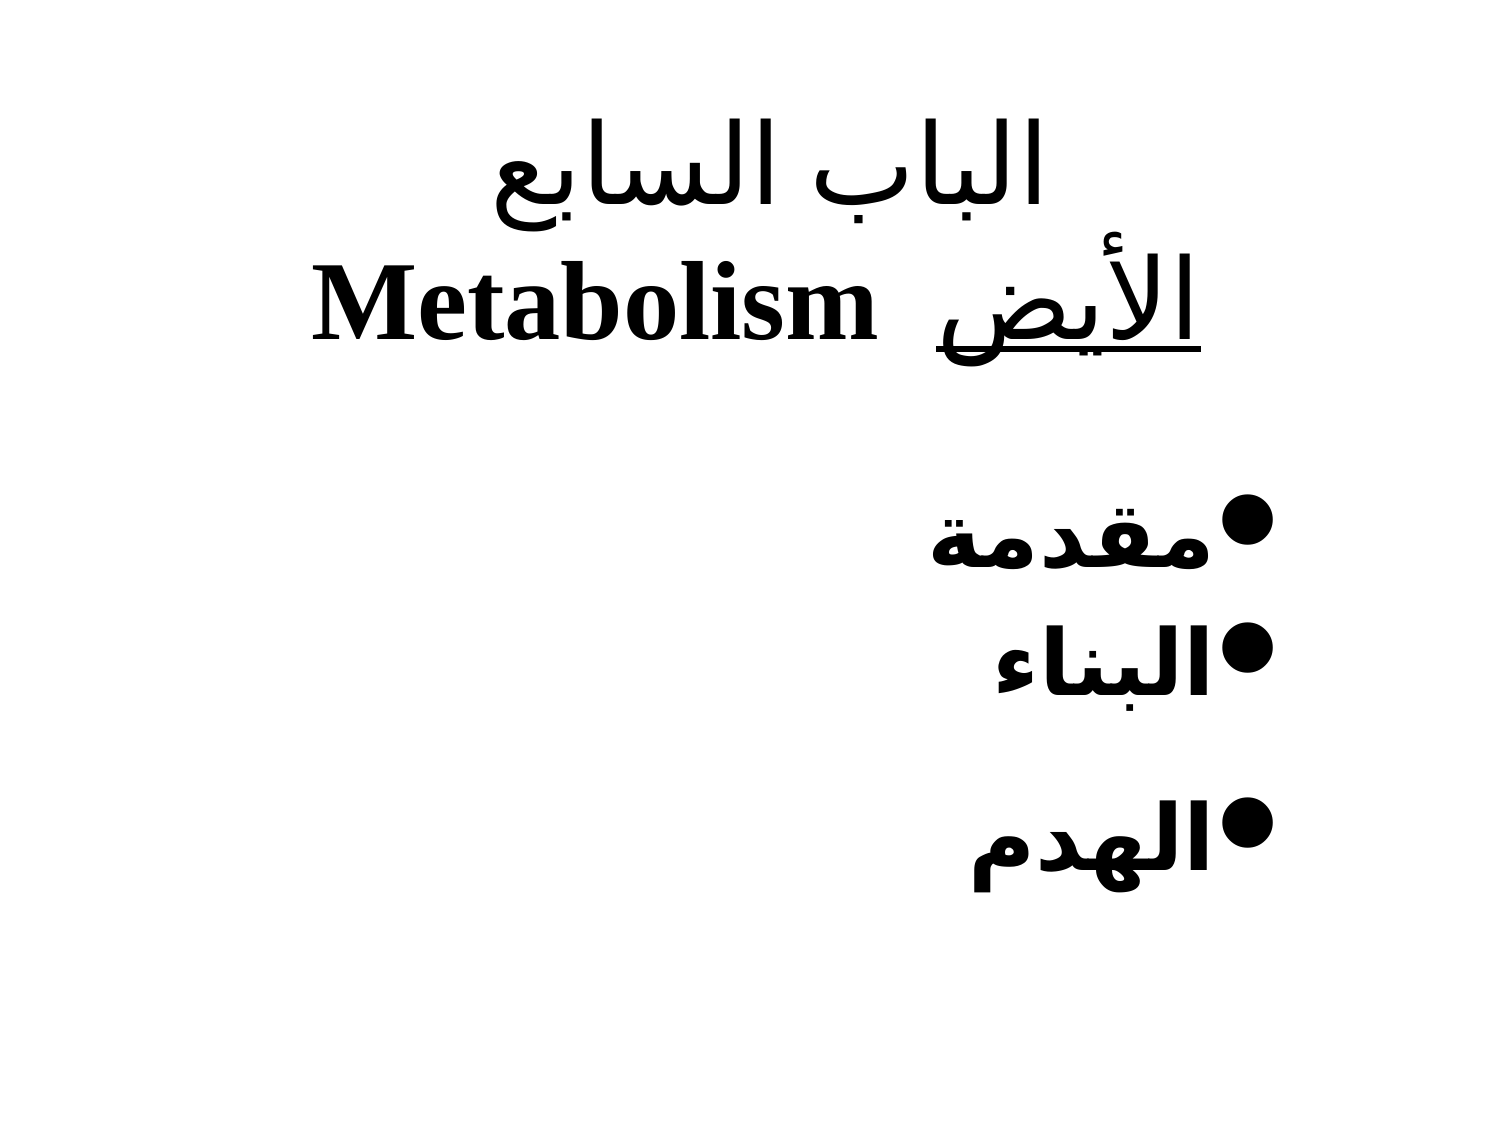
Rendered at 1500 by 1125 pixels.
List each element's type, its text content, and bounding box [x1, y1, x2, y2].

list مقدمة البناء الهدم [773, 468, 1317, 941]
title الباب السابع الأيض Metabolism [206, 101, 1306, 362]
